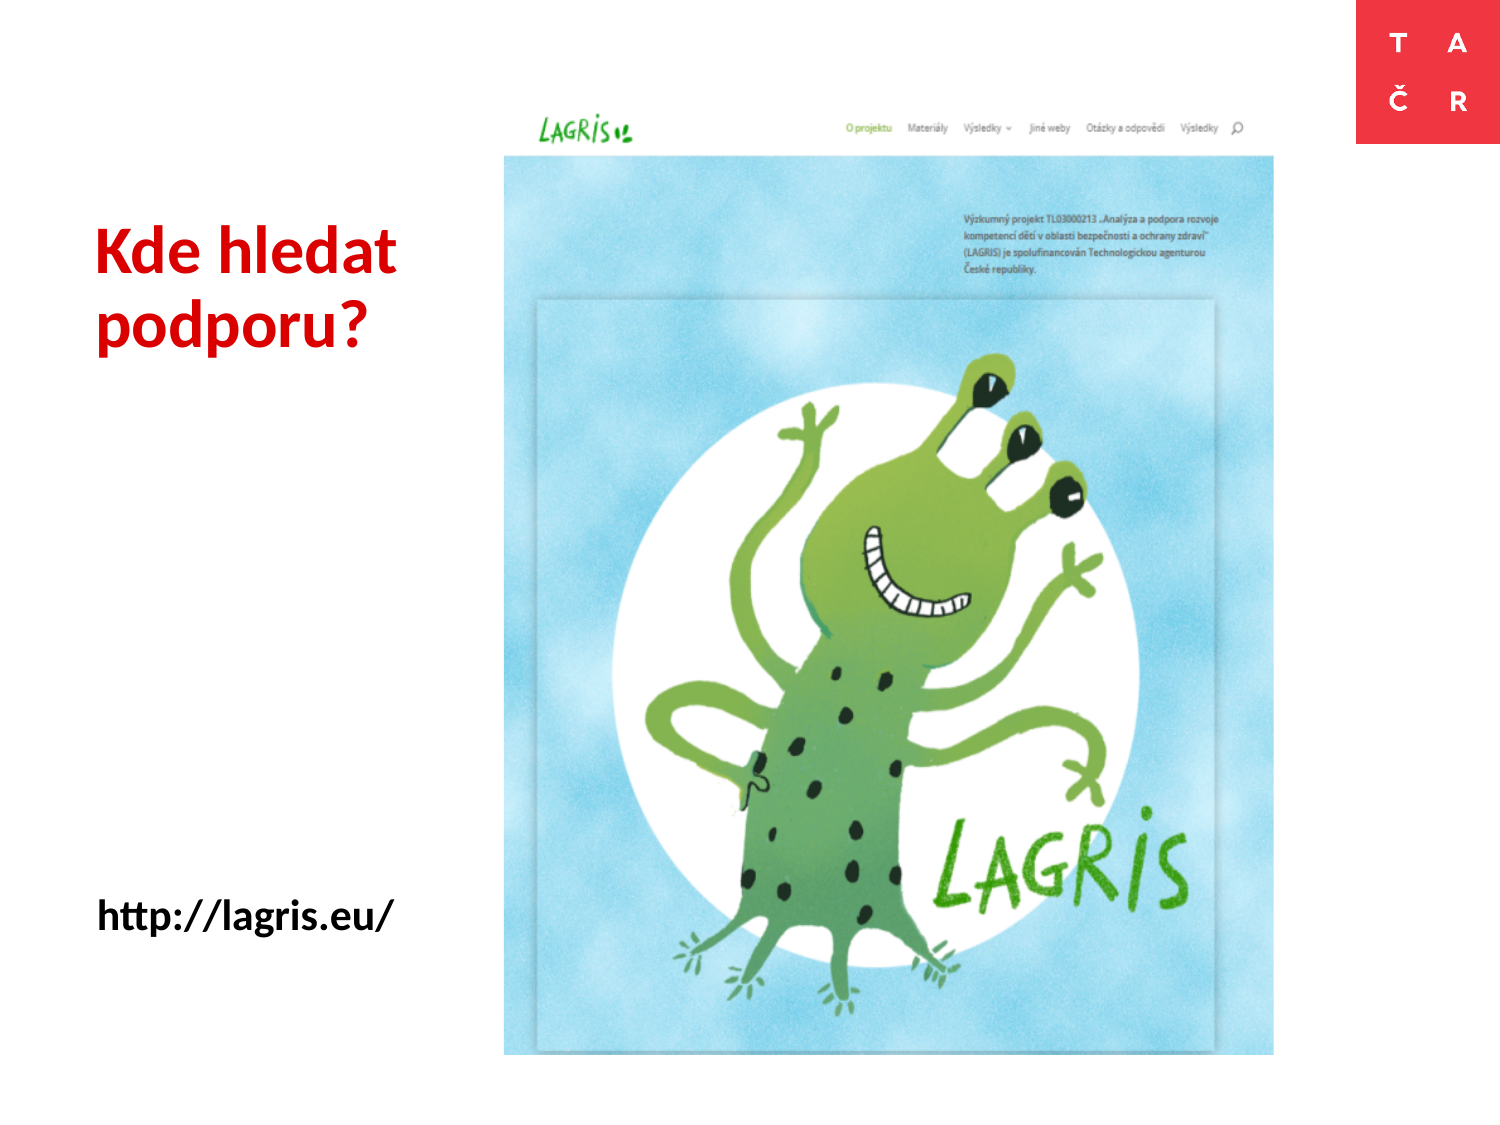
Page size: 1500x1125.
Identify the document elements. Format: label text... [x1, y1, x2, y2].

picture [1356, 0, 1500, 144]
title Kde hledat podporu? [79, 206, 503, 370]
picture [503, 105, 1274, 1055]
text_box http://lagris.eu/ [82, 878, 422, 947]
